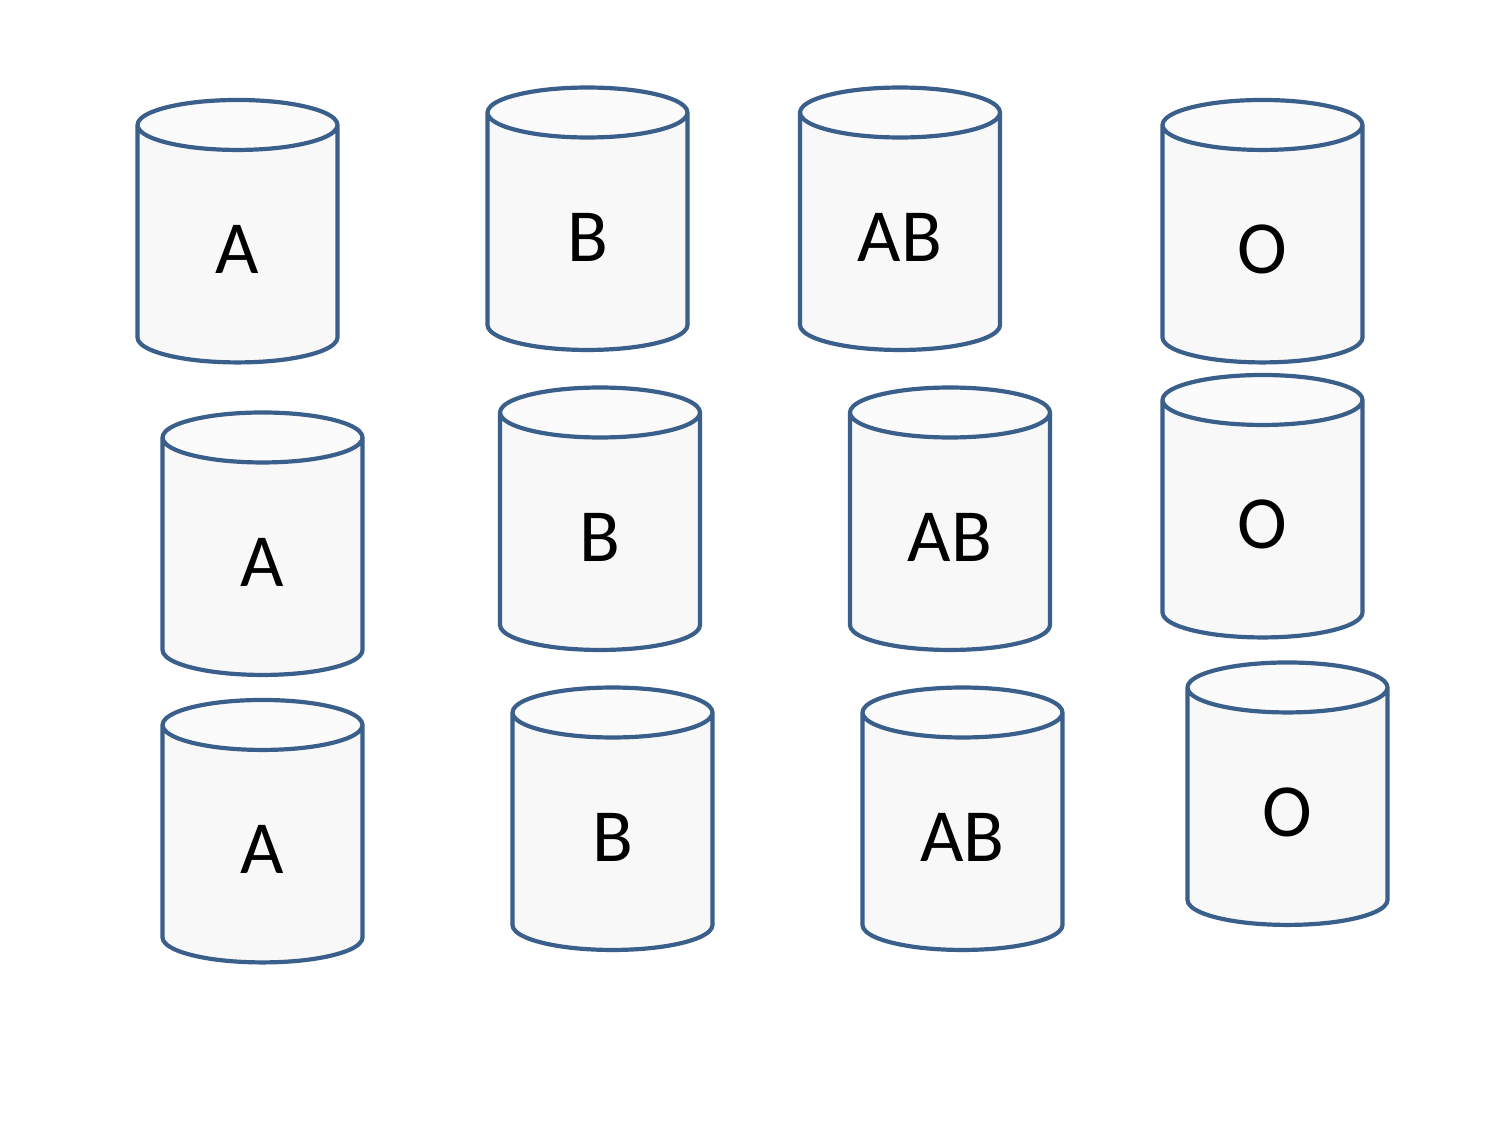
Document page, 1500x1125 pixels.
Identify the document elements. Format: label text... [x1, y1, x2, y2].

text_box O [1160, 372, 1365, 640]
text_box A [135, 97, 340, 365]
text_box A [160, 410, 365, 678]
text_box O [1160, 97, 1365, 365]
text_box AB [797, 85, 1003, 353]
text_box A [160, 697, 365, 965]
text_box O [1185, 660, 1390, 928]
text_box B [485, 85, 690, 353]
text_box AB [847, 385, 1053, 653]
text_box AB [860, 685, 1065, 953]
text_box B [497, 385, 703, 653]
text_box B [510, 685, 715, 953]
